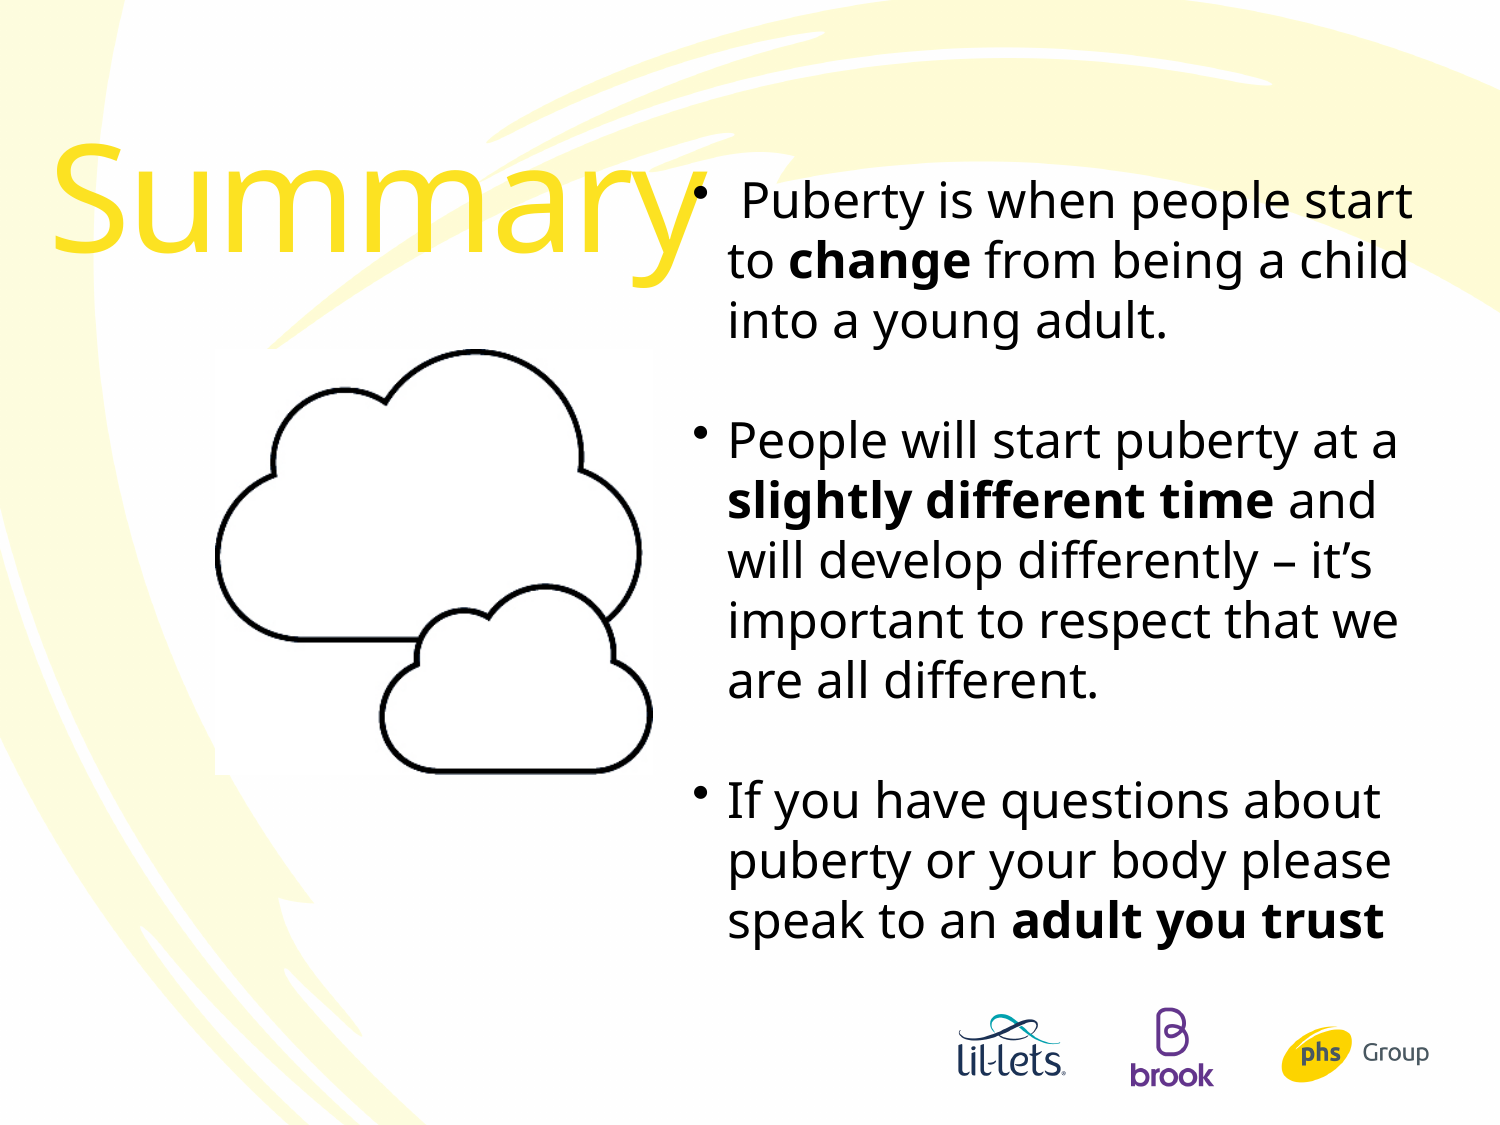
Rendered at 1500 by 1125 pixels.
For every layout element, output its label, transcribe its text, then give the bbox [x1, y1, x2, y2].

picture [0, 0, 1500, 1125]
title Summary [33, 35, 1494, 350]
text_box Puberty is when people start to change from being a child into a young adult. People will start puberty at a slightly different time and will develop differently – it’s important to respect that we are all different. If you have questions about puberty or your body please speak to an adult you trust [677, 160, 1469, 1016]
